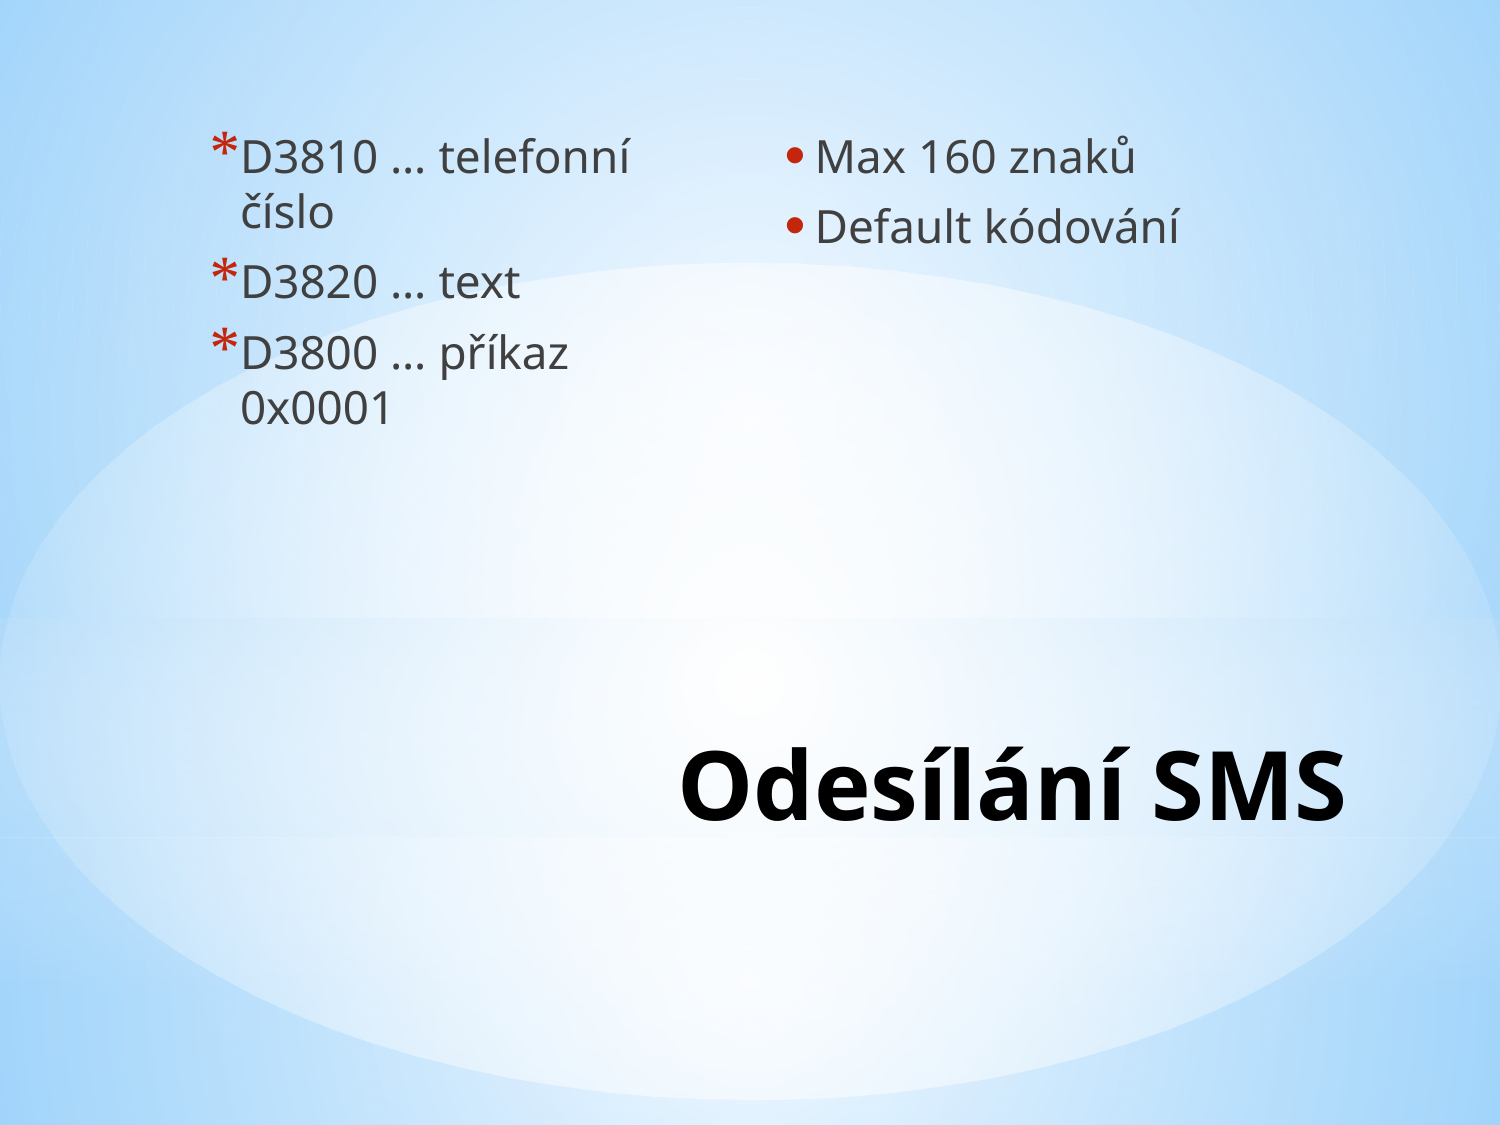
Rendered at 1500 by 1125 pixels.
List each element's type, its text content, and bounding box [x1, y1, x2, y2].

title Odesílání SMS [294, 717, 1363, 905]
list Max 160 znaků Default kódování [761, 120, 1311, 690]
list D3810 … telefonní číslo D3820 … text D3800 … příkaz 0x0001 [187, 120, 737, 690]
